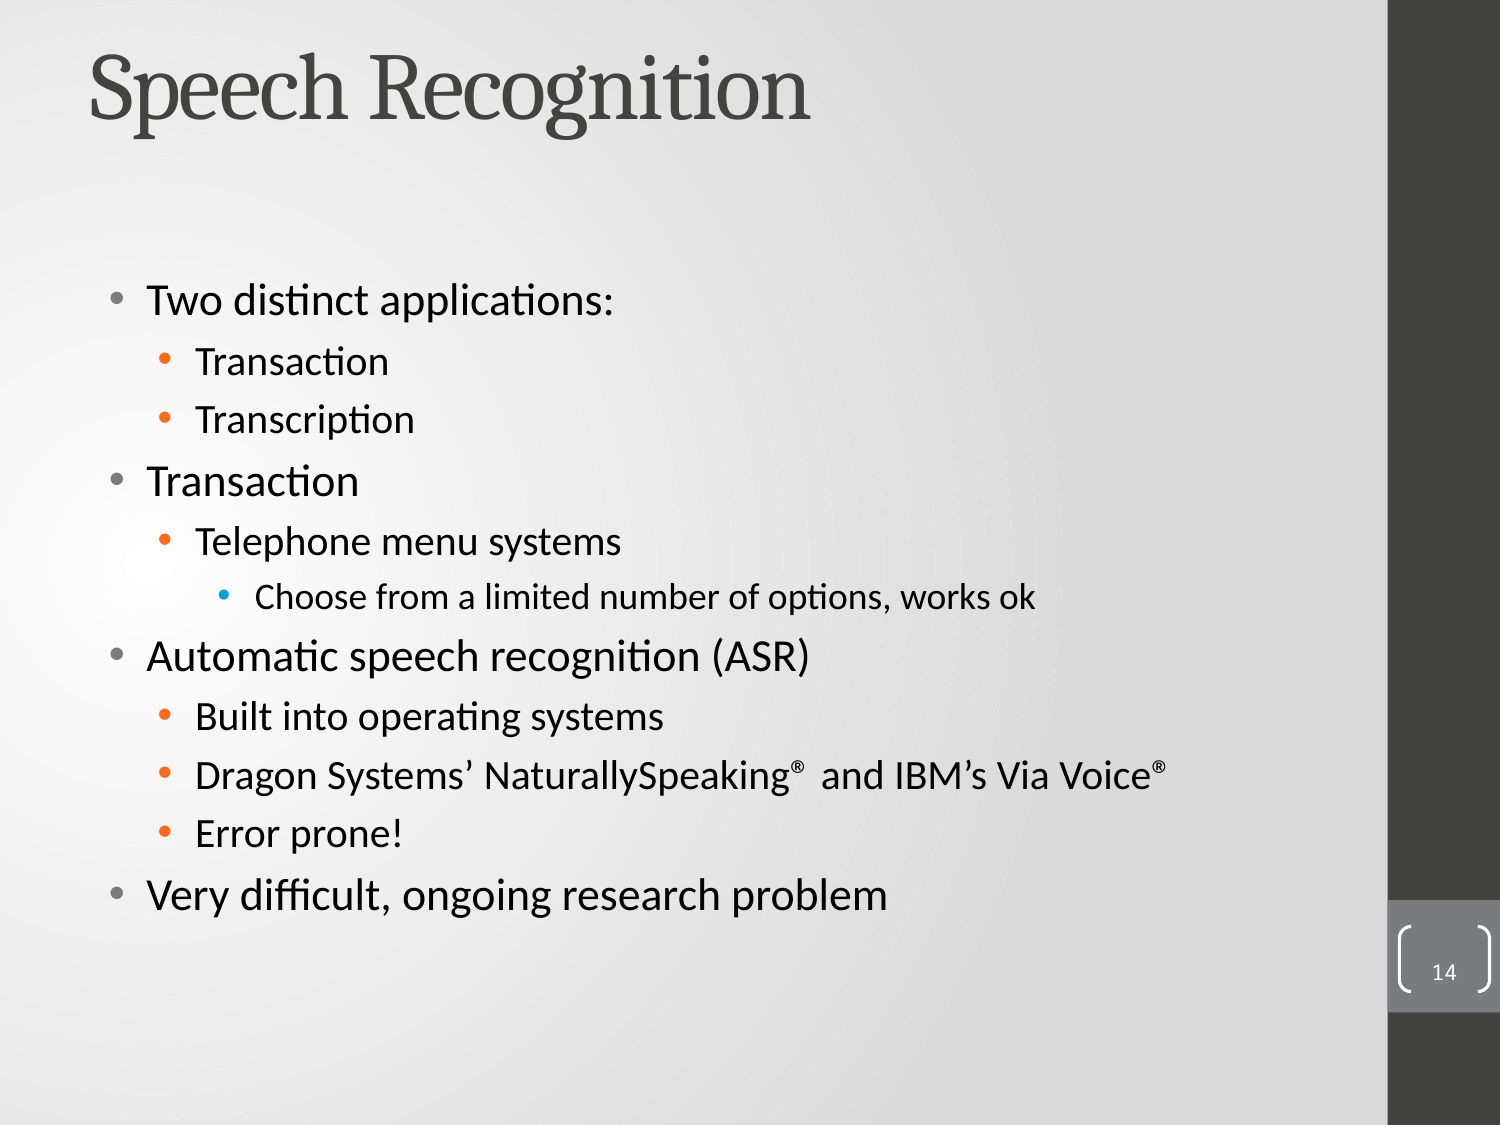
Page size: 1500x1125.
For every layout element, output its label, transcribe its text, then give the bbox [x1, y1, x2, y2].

title Speech Recognition [75, 45, 1325, 233]
slide_number 14 [1397, 924, 1492, 994]
list Two distinct applications: Transaction Transcription Transaction Telephone menu systems Choose from a limited number of options, works ok Automatic speech recognition (ASR) Built into operating systems Dragon Systems’ NaturallySpeaking® and IBM’s Via Voice® Error prone! Very difficult, ongoing research problem [75, 262, 1325, 1050]
